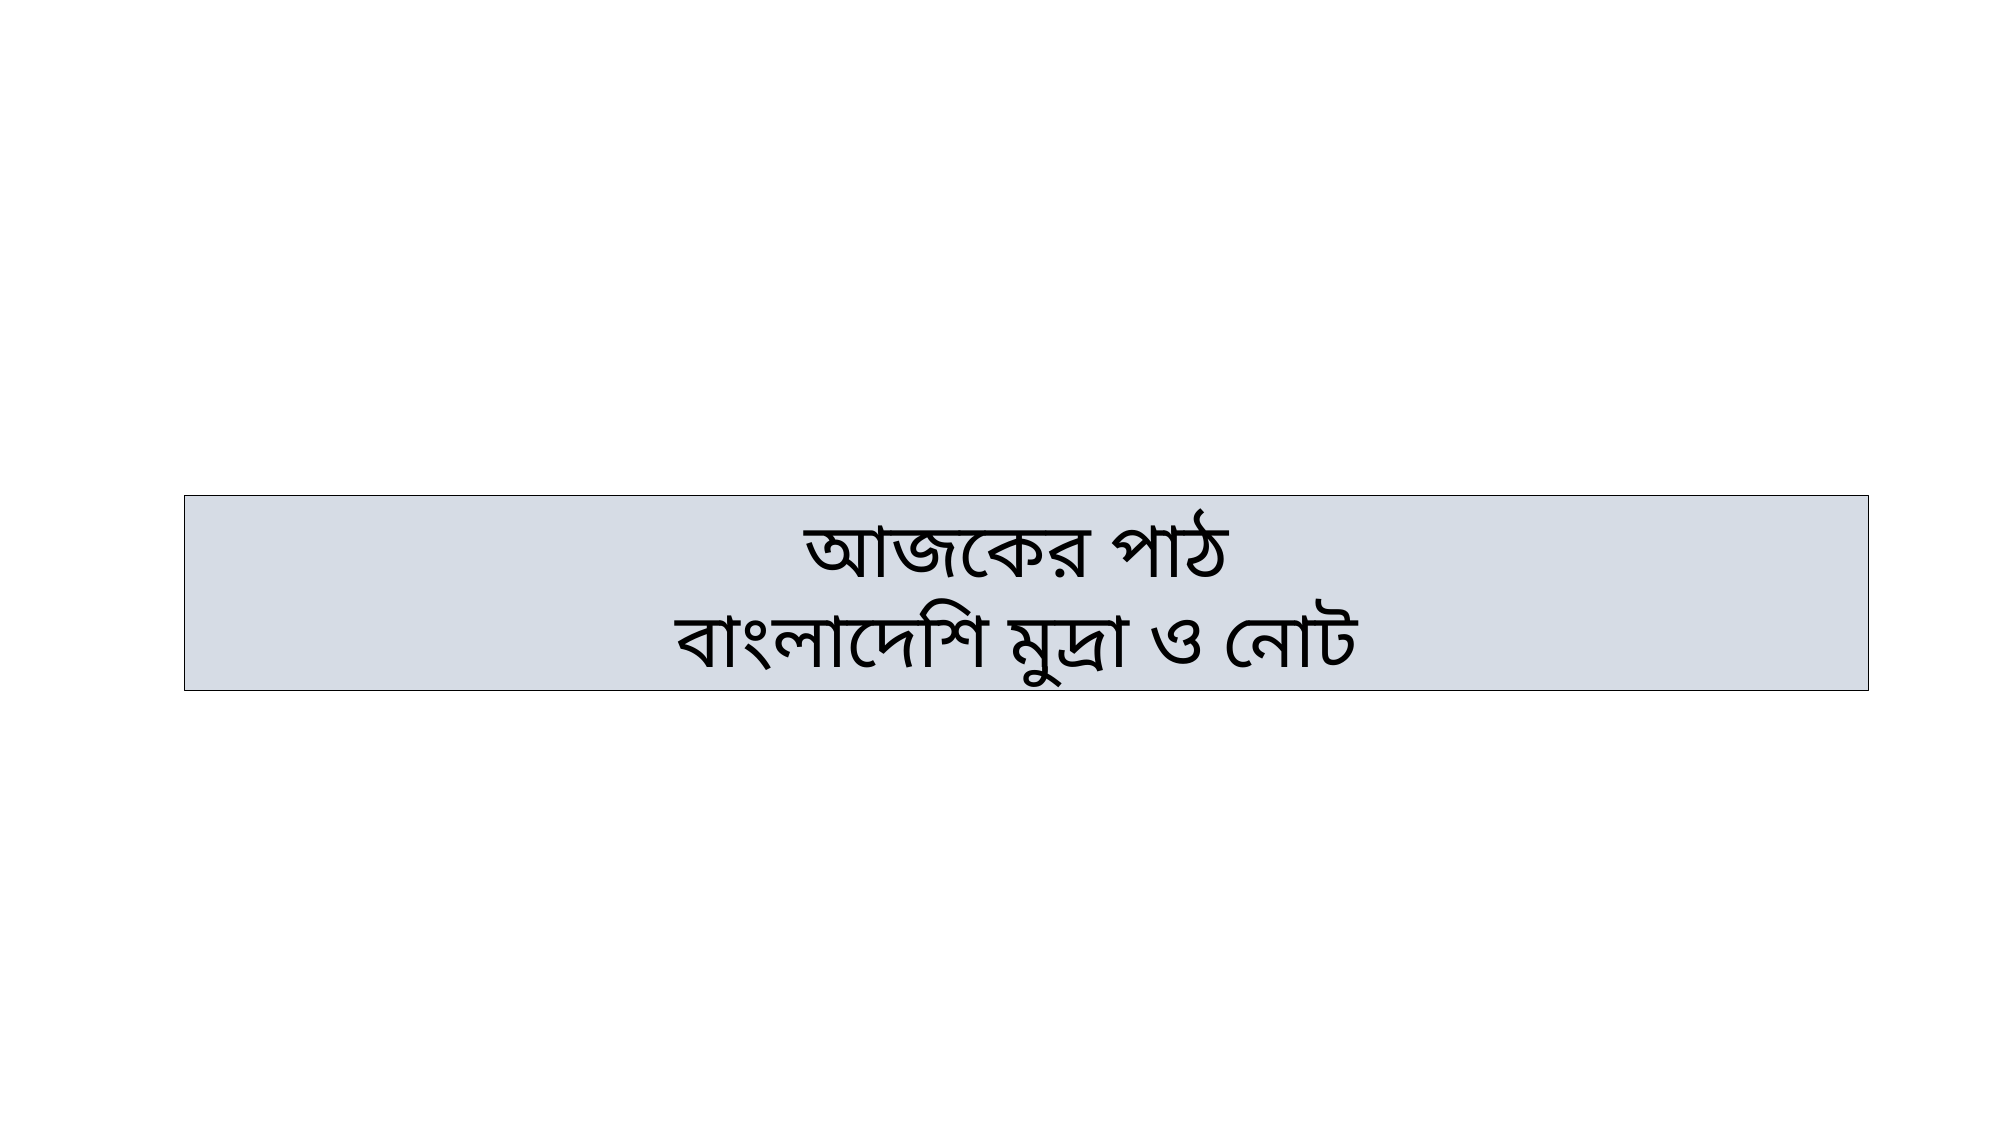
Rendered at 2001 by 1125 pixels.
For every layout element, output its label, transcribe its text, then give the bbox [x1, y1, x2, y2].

text_box আজকের পাঠ বাংলাদেশি মুদ্রা ও নোট [184, 495, 1869, 691]
